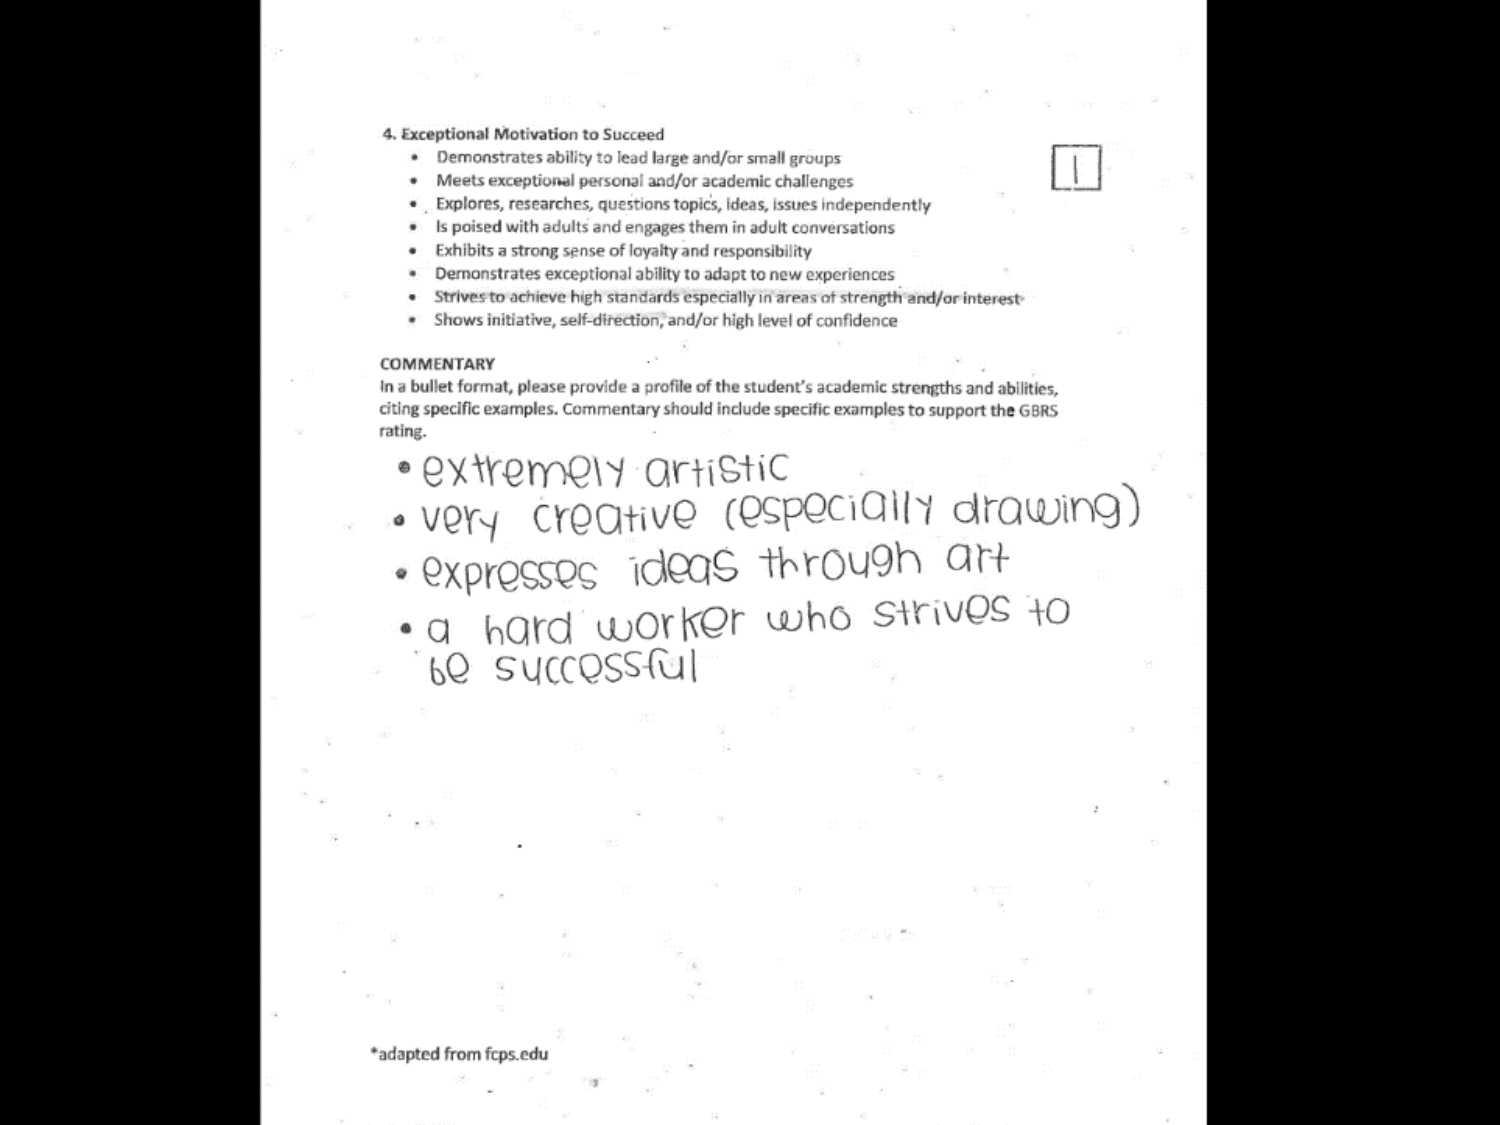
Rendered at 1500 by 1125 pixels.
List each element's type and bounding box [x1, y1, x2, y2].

list [0, 0, 1500, 1125]
